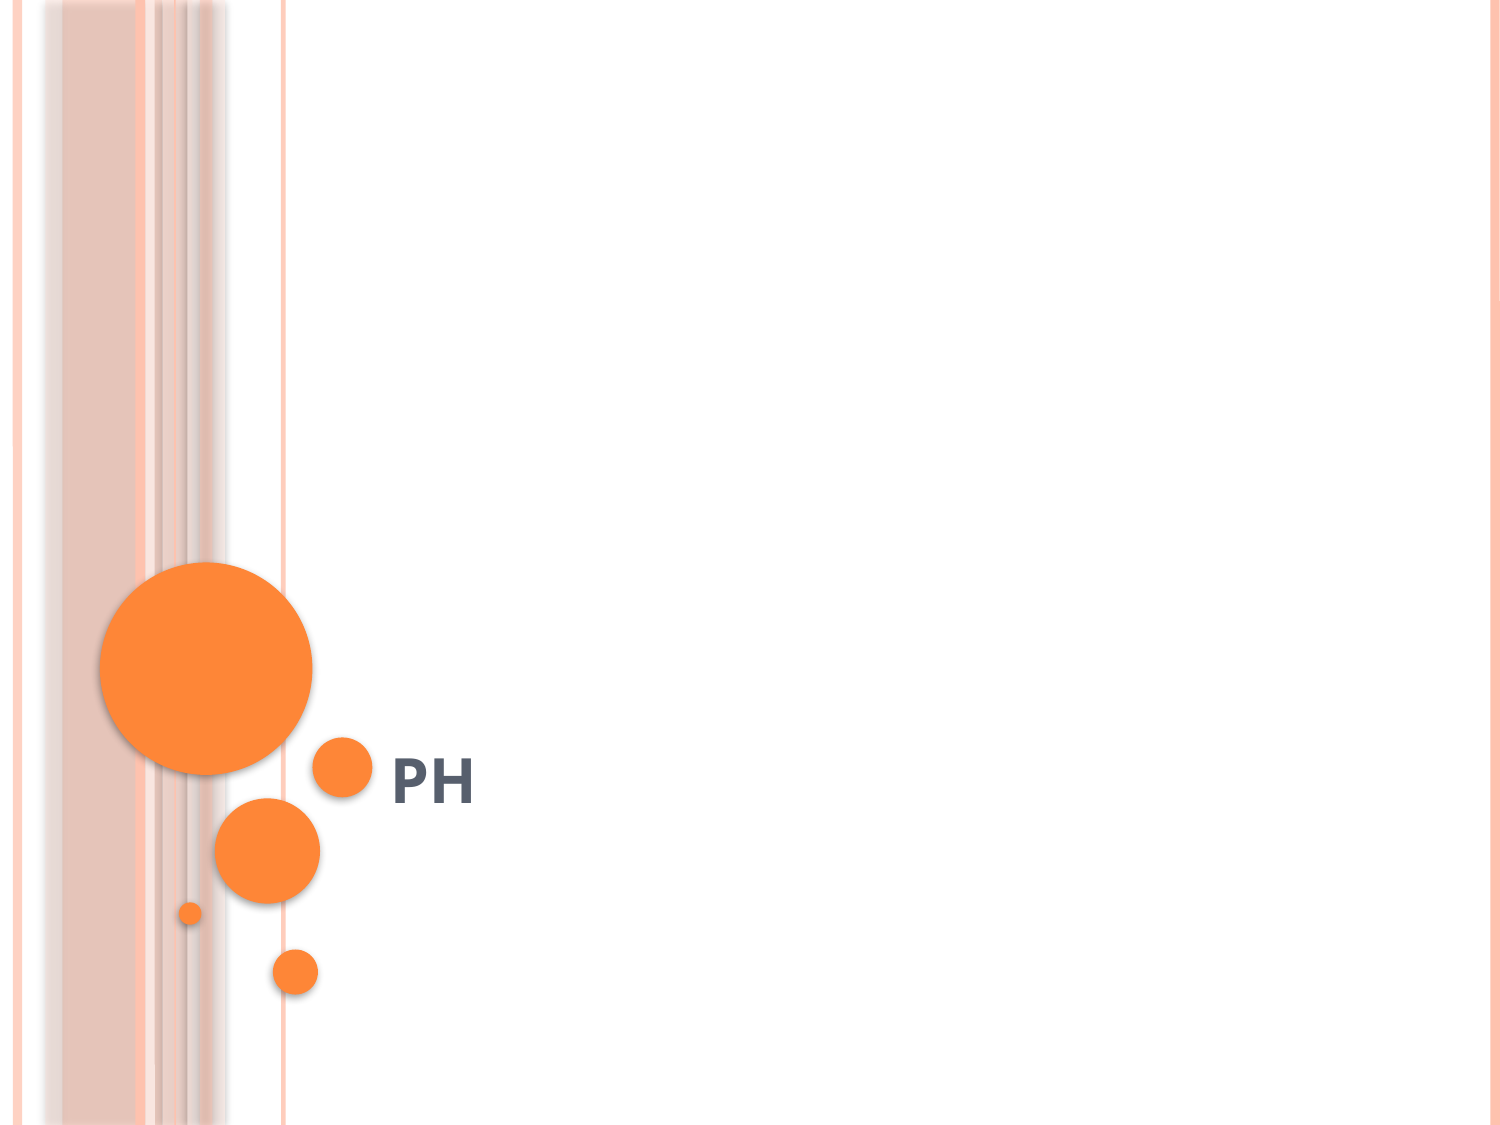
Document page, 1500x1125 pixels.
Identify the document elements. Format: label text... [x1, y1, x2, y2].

title pH [375, 512, 1388, 824]
